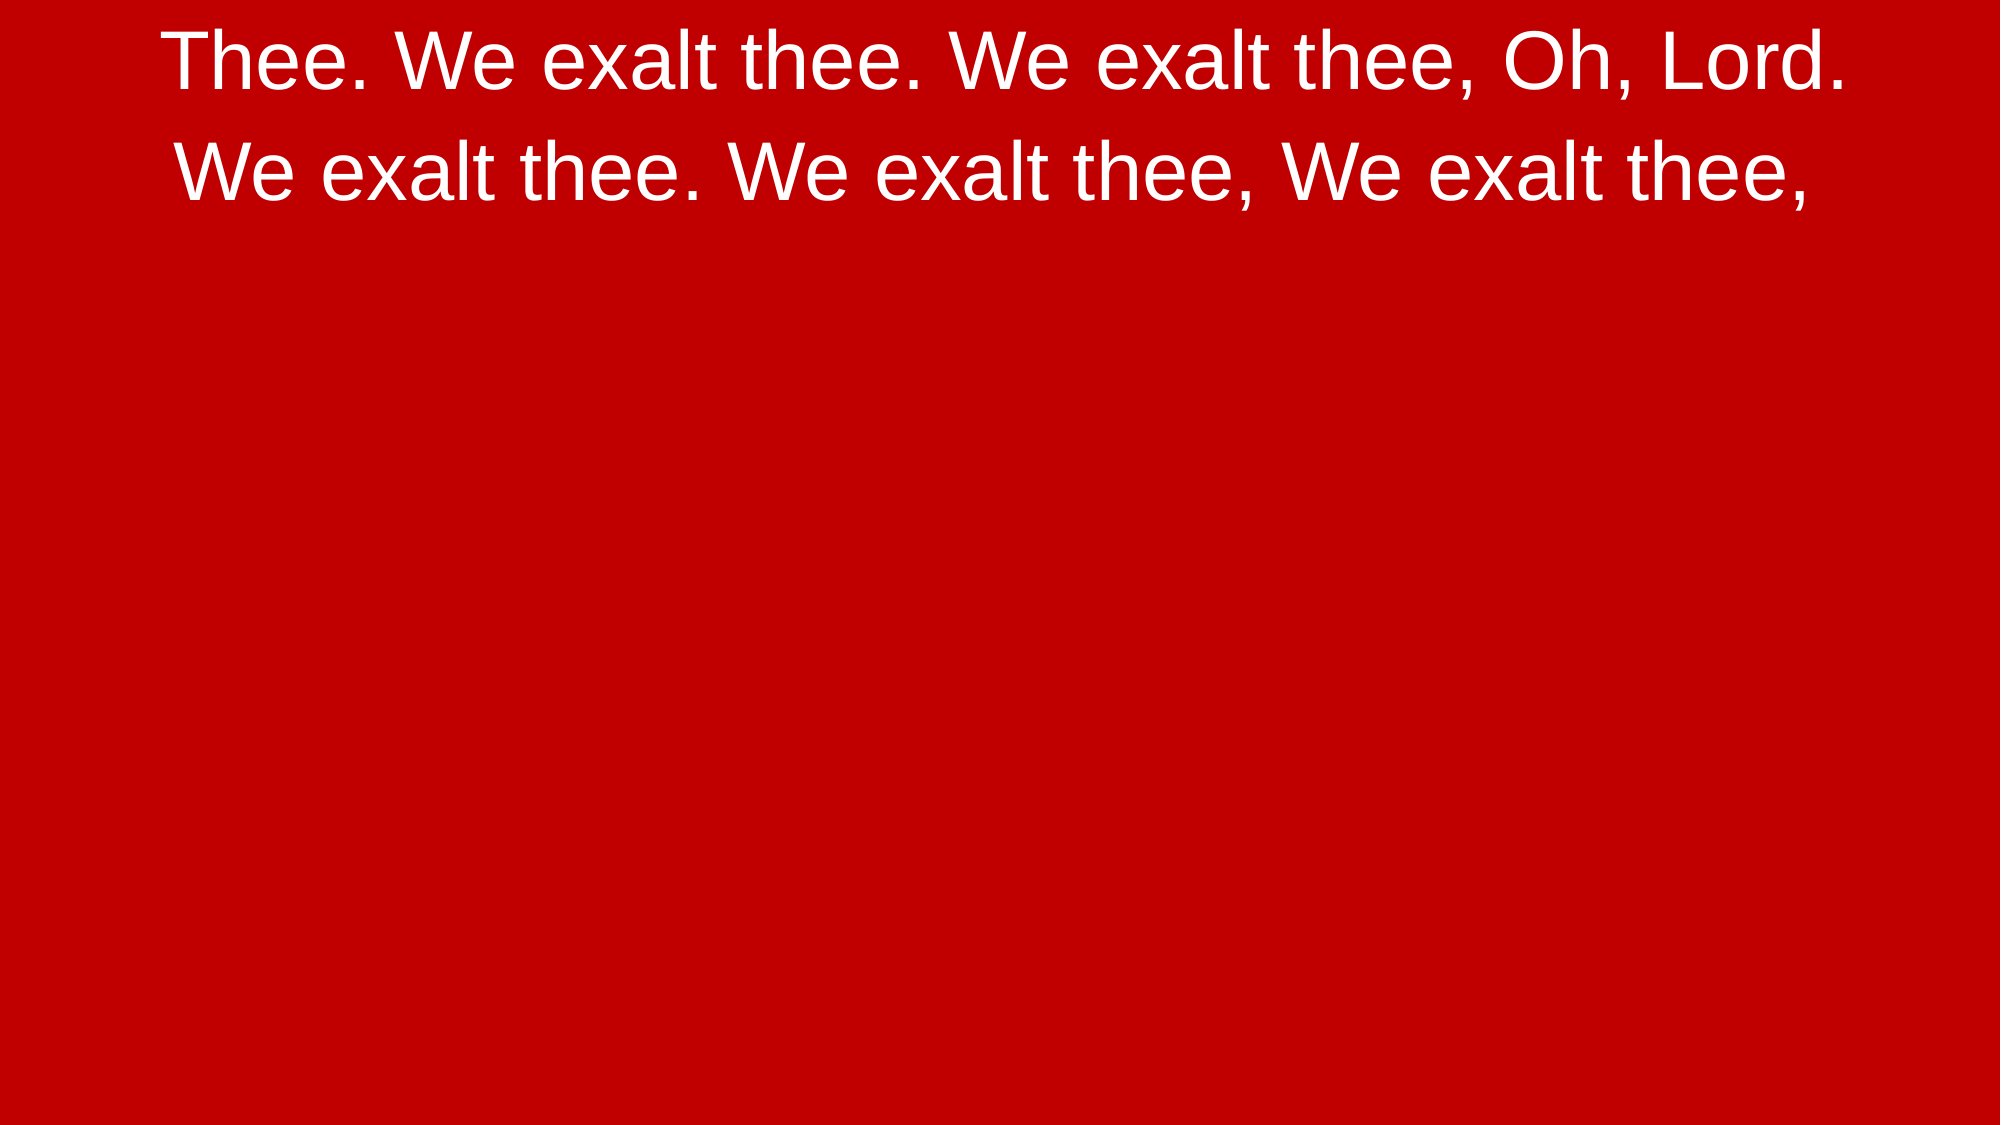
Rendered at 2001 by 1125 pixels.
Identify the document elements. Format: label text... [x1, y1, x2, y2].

list Thee. We exalt thee. We exalt thee, Oh, Lord. We exalt thee. We exalt thee, We exalt thee, [10, 9, 2000, 784]
